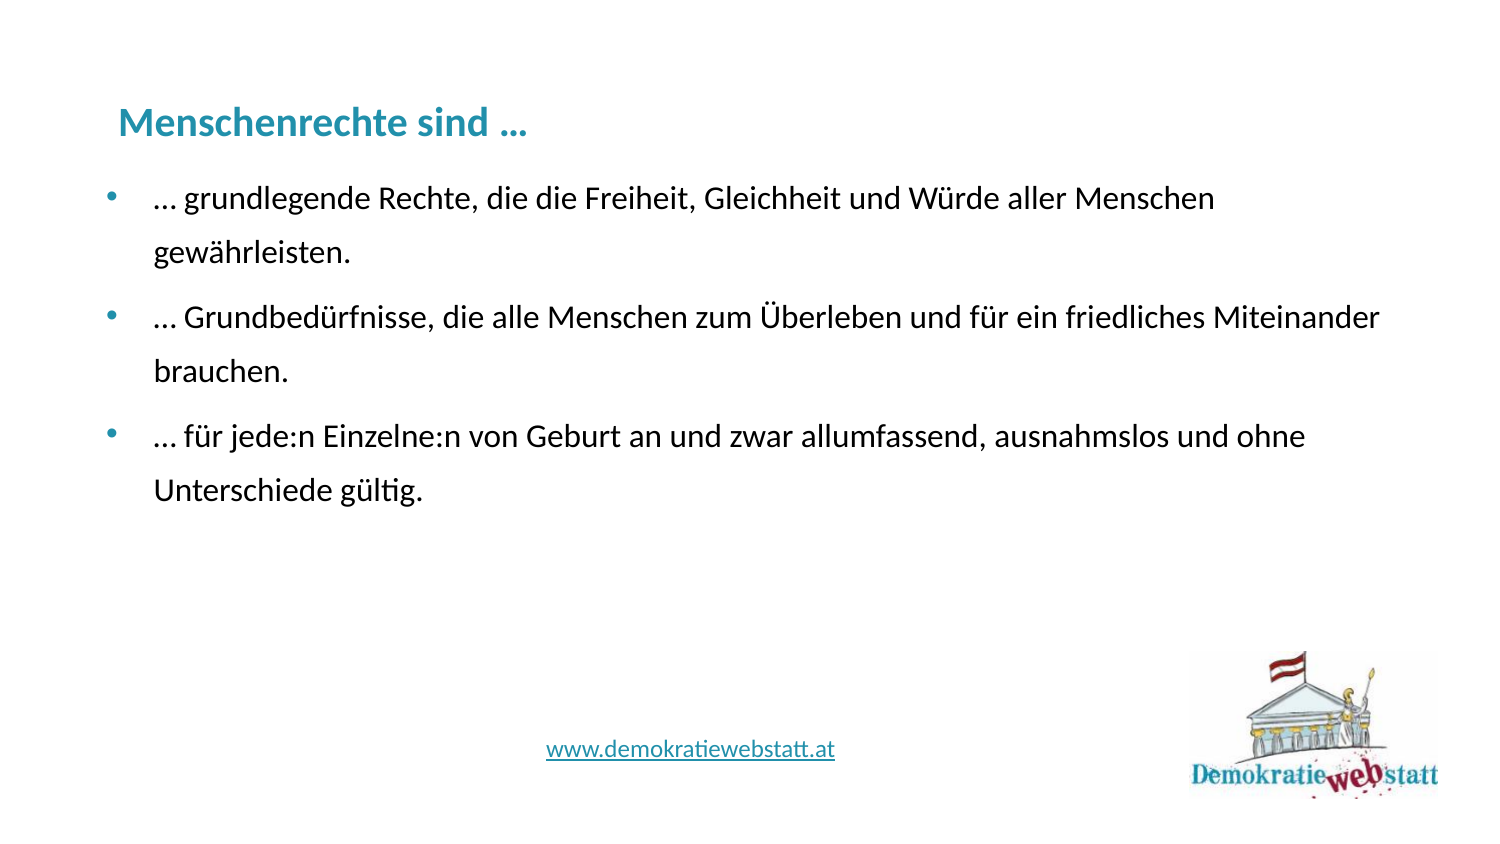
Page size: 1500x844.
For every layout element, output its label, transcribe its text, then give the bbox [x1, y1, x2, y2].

list … grundlegende Rechte, die die Freiheit, Gleichheit und Würde aller Menschen gewährleisten. … Grundbedürfnisse, die alle Menschen zum Überleben und für ein friedliches Miteinander brauchen. … für jede:n Einzelne:n von Geburt an und zwar allumfassend, ausnahmslos und ohne Unterschiede gültig. [106, 162, 1406, 694]
picture [1188, 651, 1438, 799]
title Menschenrechte sind … [118, 94, 1288, 162]
text_box www.demokratiewebstatt.at [531, 725, 851, 770]
